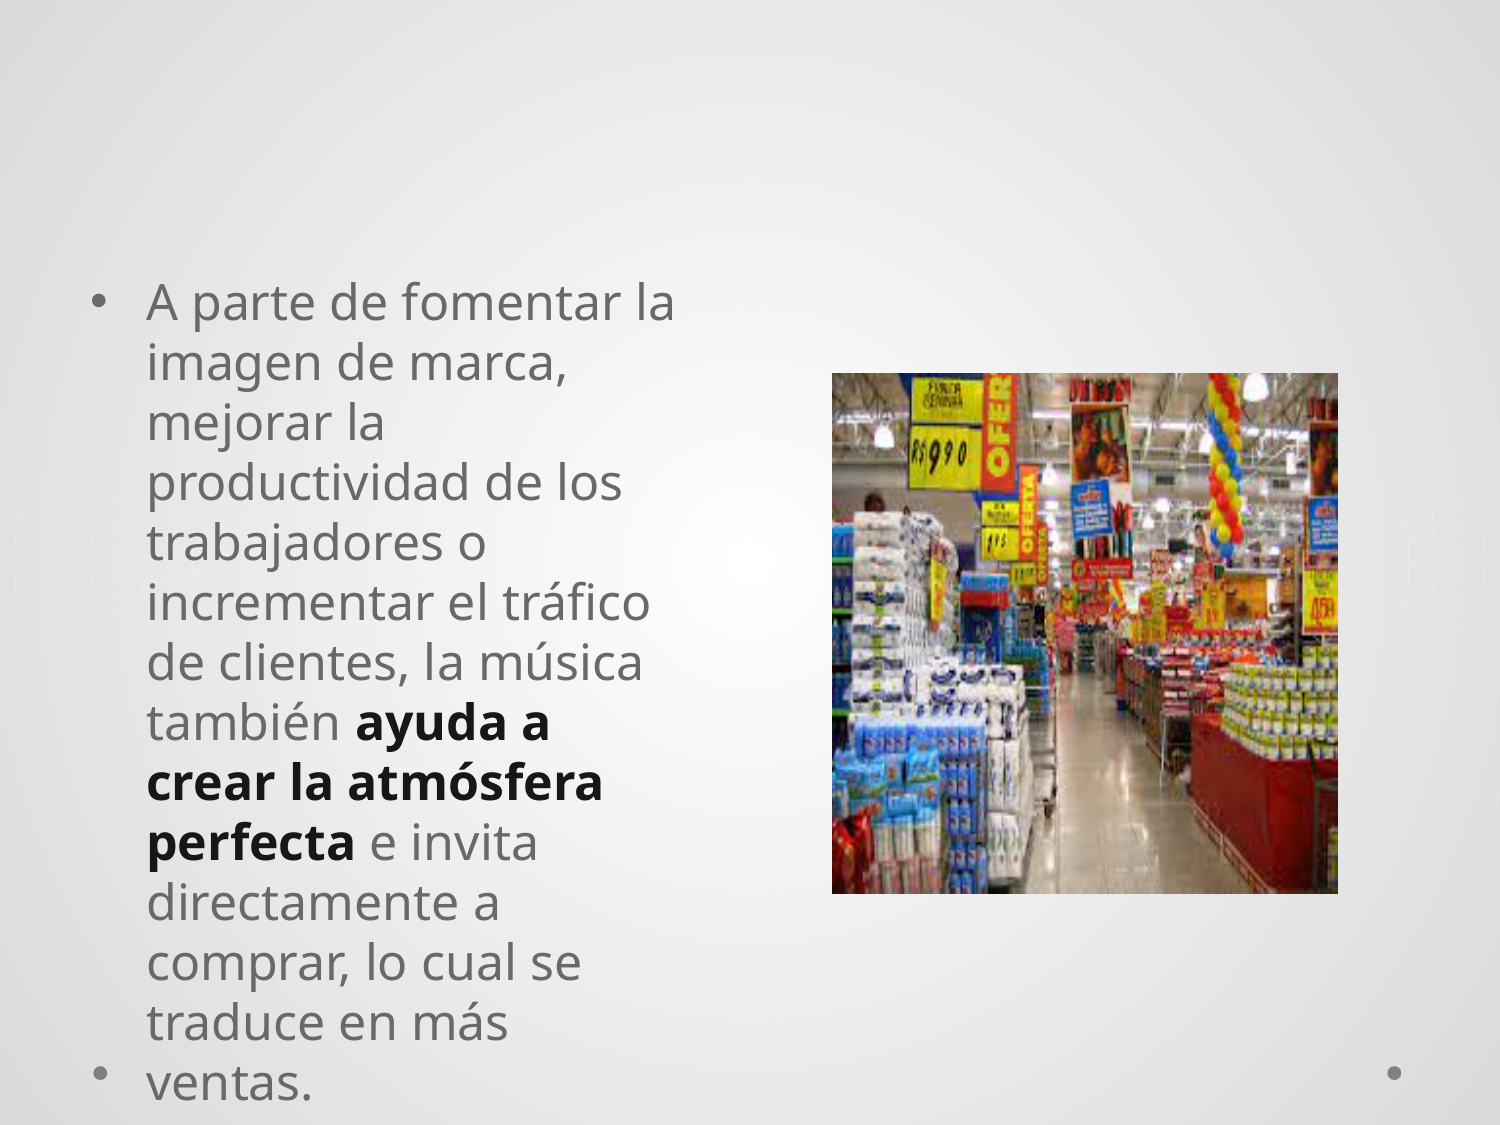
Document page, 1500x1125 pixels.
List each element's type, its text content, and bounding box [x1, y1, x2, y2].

picture [832, 373, 1338, 894]
list A parte de fomentar la imagen de marca, mejorar la productividad de los trabajadores o incrementar el tráfico de clientes, la música también ayuda a crear la atmósfera perfecta e invita directamente a comprar, lo cual se traduce en más ventas. [75, 262, 703, 1005]
